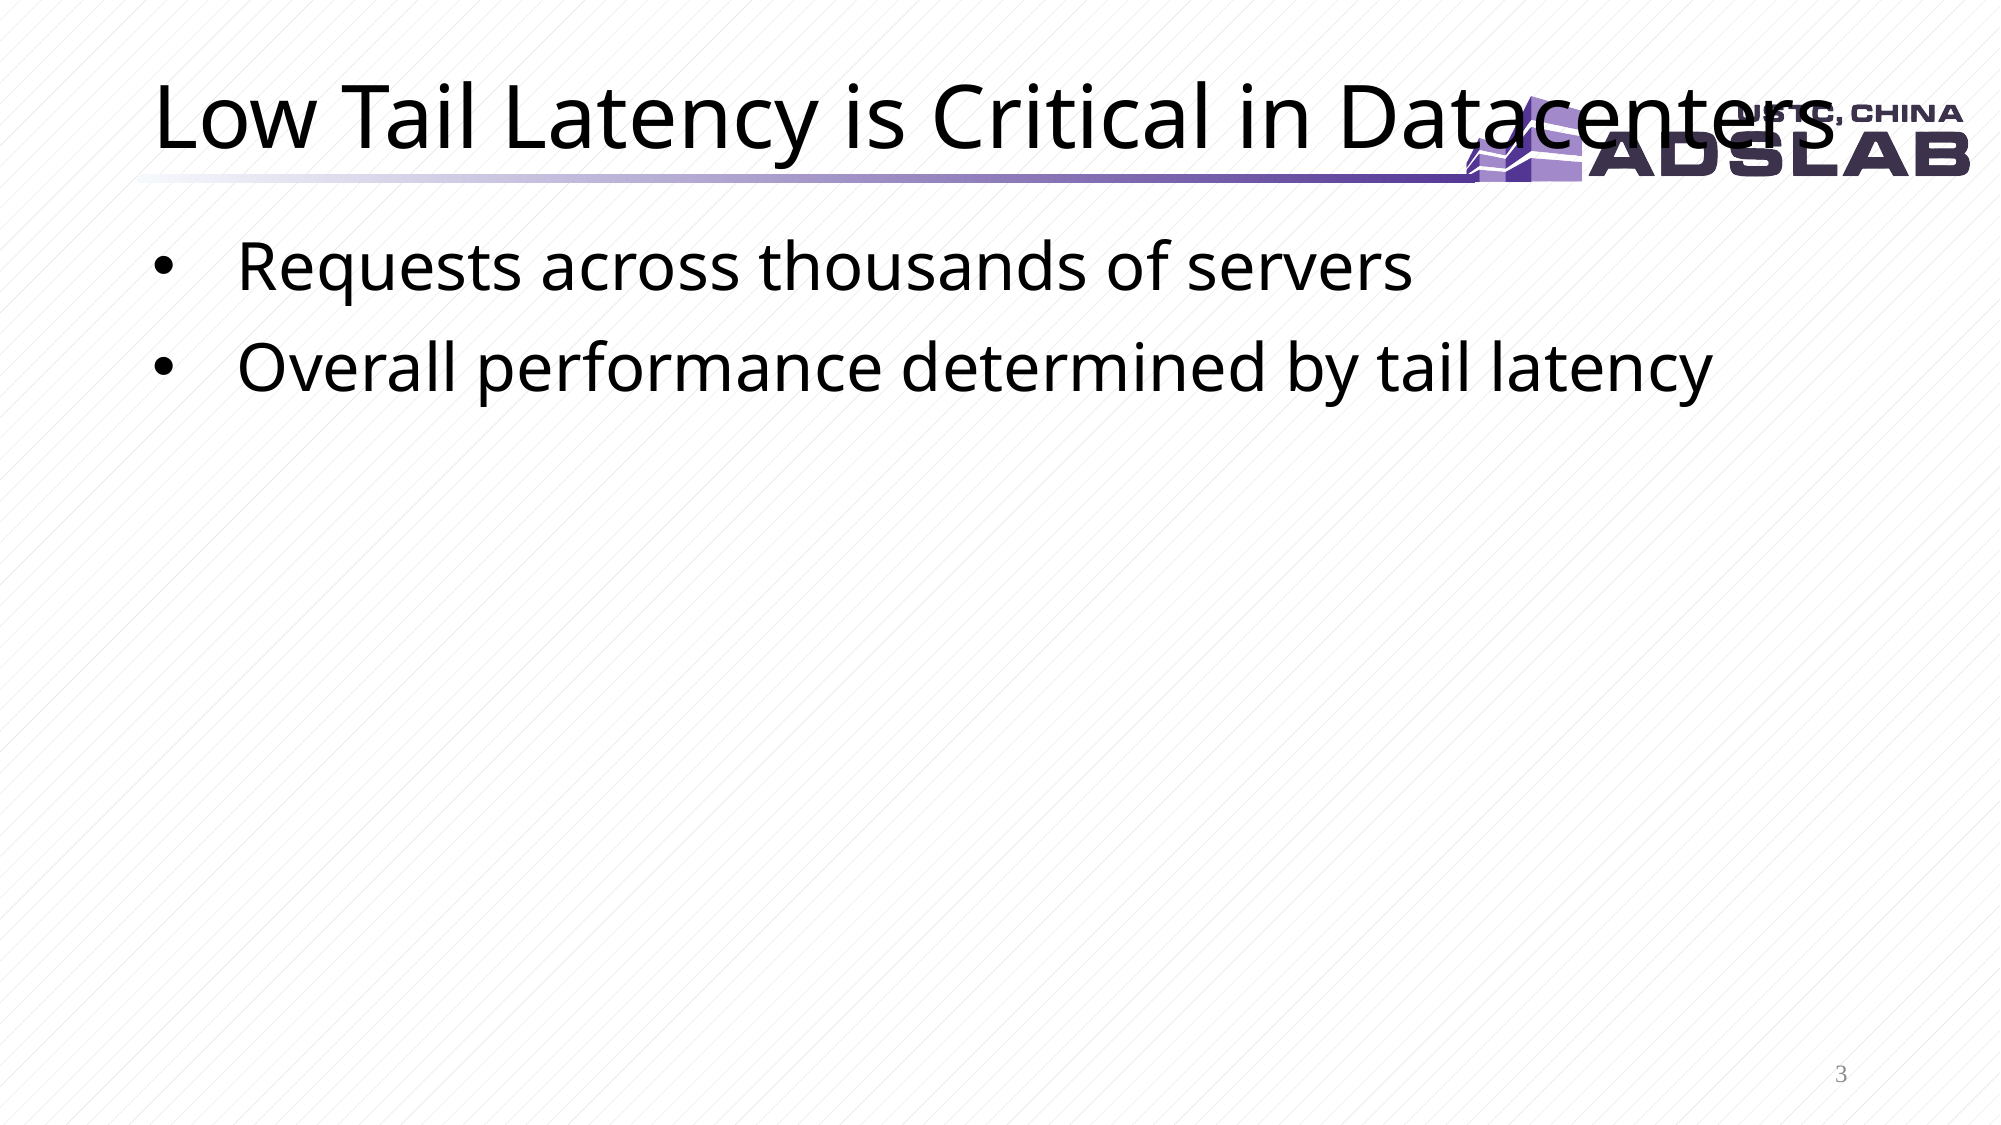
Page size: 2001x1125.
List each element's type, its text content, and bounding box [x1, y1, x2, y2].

picture [1470, 93, 1976, 183]
title Low Tail Latency is Critical in Datacenters [137, 63, 1863, 177]
text_box Requests across thousands of servers Overall performance determined by tail latency [137, 216, 1853, 960]
